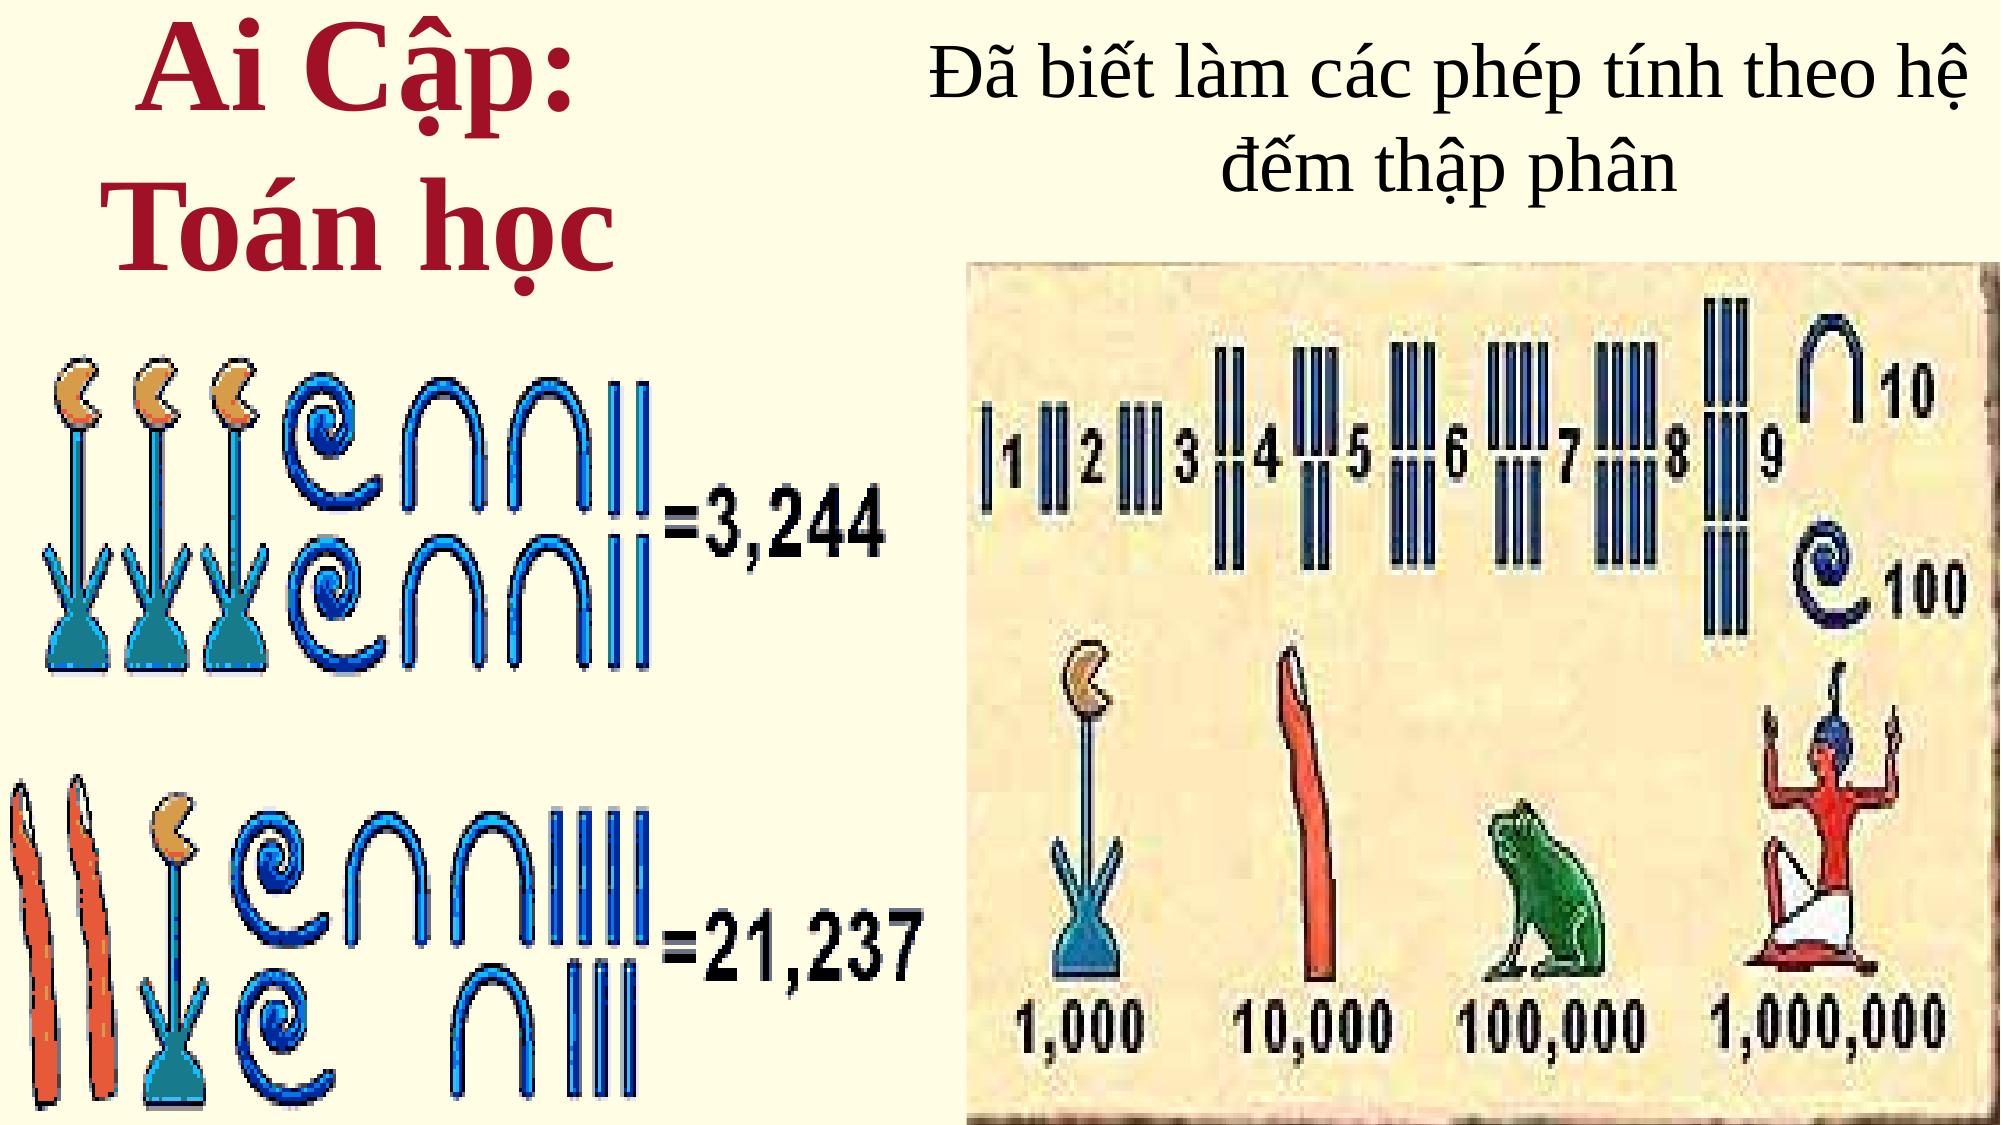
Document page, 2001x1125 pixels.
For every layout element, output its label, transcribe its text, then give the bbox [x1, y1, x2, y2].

picture [966, 262, 2000, 1125]
picture [0, 345, 934, 1125]
title Ai Cập: Toán học [0, 0, 750, 322]
text_box Đã biết làm các phép tính theo hệ đếm thập phân [900, 12, 2000, 214]
